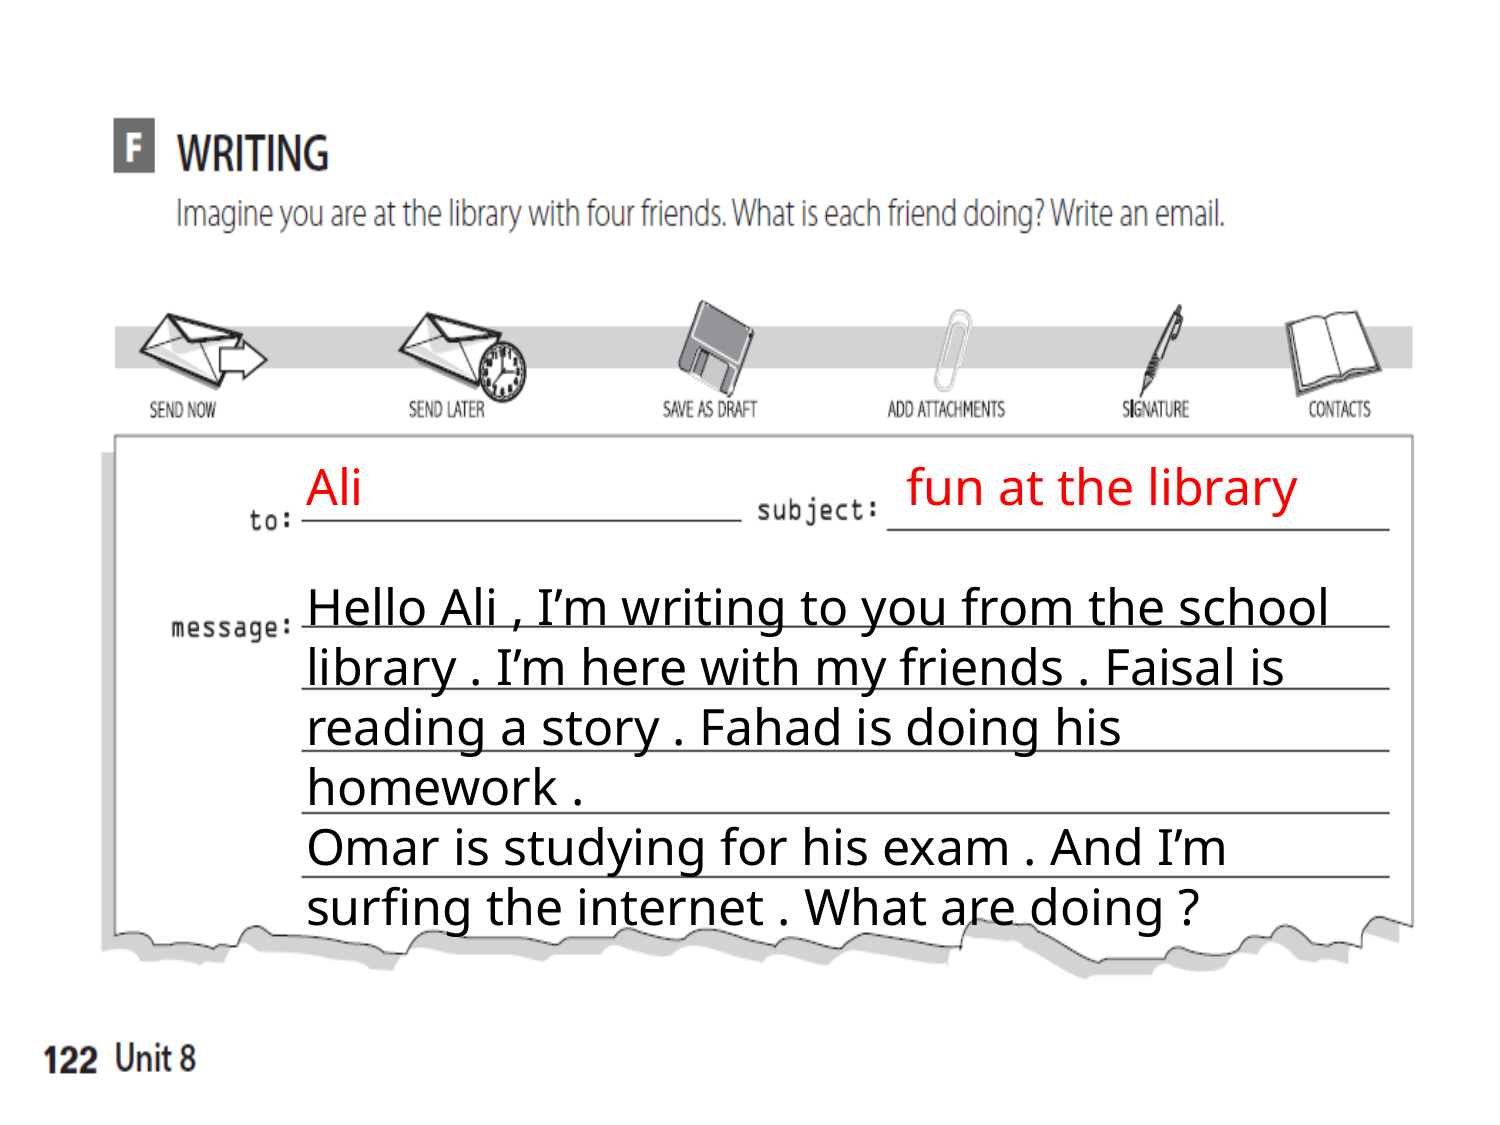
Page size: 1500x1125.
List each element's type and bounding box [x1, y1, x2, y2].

picture [34, 102, 1464, 1092]
